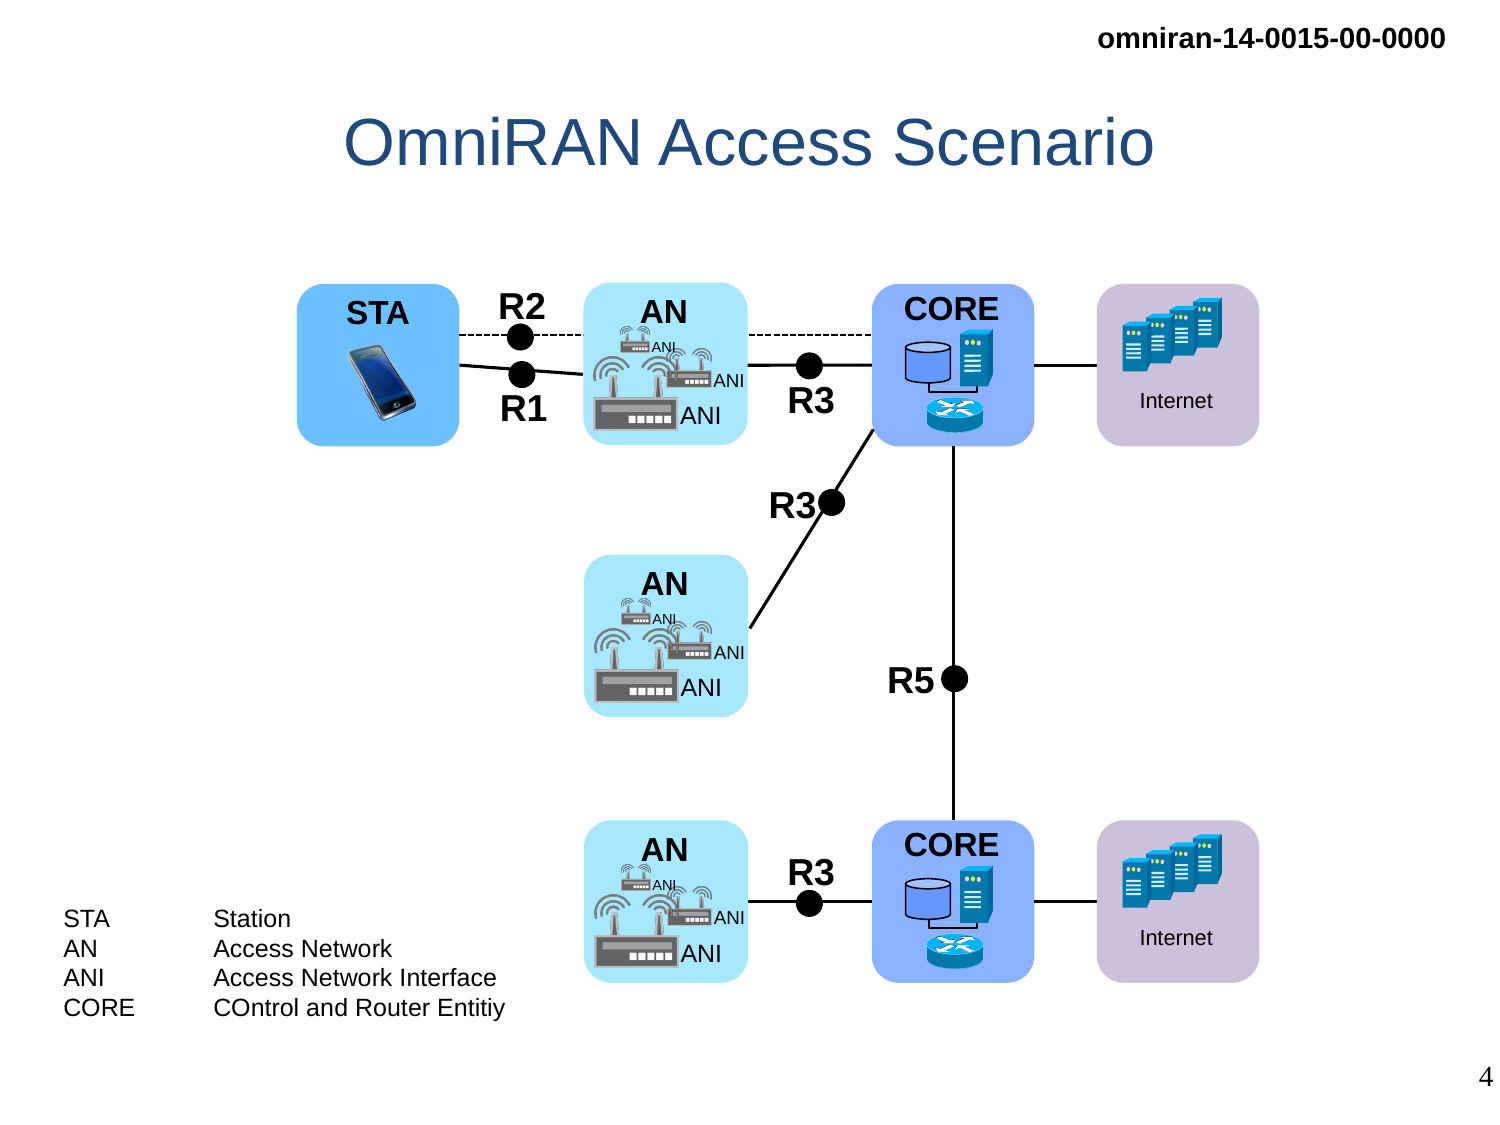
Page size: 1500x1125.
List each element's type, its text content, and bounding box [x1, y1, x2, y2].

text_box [1096, 283, 1260, 447]
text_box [583, 282, 748, 446]
text_box [798, 910, 820, 916]
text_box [1096, 820, 1260, 984]
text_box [459, 274, 873, 350]
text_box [583, 554, 749, 718]
text_box R5 [872, 648, 948, 709]
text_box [871, 820, 1035, 984]
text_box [296, 283, 460, 447]
text_box STA Station AN Access Network ANI Access Network Interface CORE COntrol and Router Entitiy [48, 894, 521, 1030]
text_box R3 [772, 840, 850, 900]
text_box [771, 357, 851, 427]
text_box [749, 429, 874, 629]
title OmniRAN Access Scenario [62, 45, 1438, 233]
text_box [871, 283, 1035, 447]
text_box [583, 820, 749, 984]
text_box [957, 666, 968, 691]
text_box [484, 361, 564, 438]
